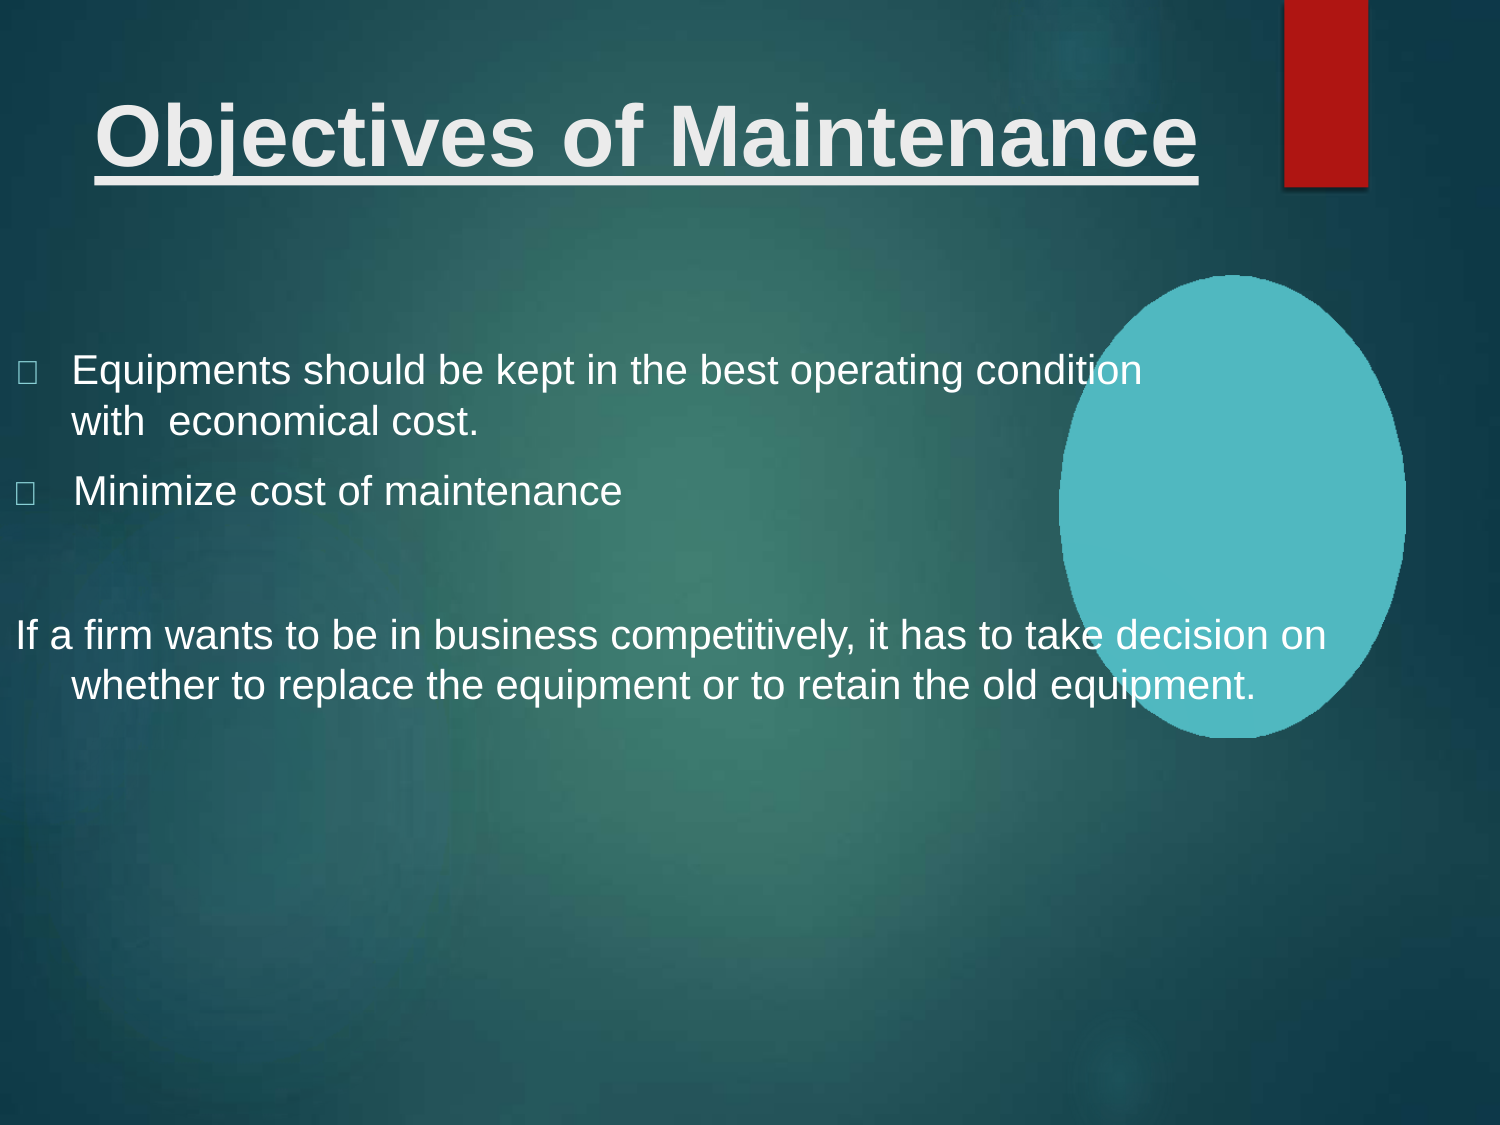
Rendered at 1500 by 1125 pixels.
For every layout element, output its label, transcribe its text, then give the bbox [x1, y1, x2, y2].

title Objectives of Maintenance [92, 77, 1201, 268]
text_box [1284, 0, 1369, 188]
text_box [94, 176, 1199, 186]
text_box  Equipments should be kept in the best operating condition with economical cost.  Minimize cost of maintenance If a firm wants to be in business competitively, it has to take decision on whether to replace the equipment or to retain the old equipment. [12, 341, 1386, 709]
picture [0, 0, 1500, 1125]
